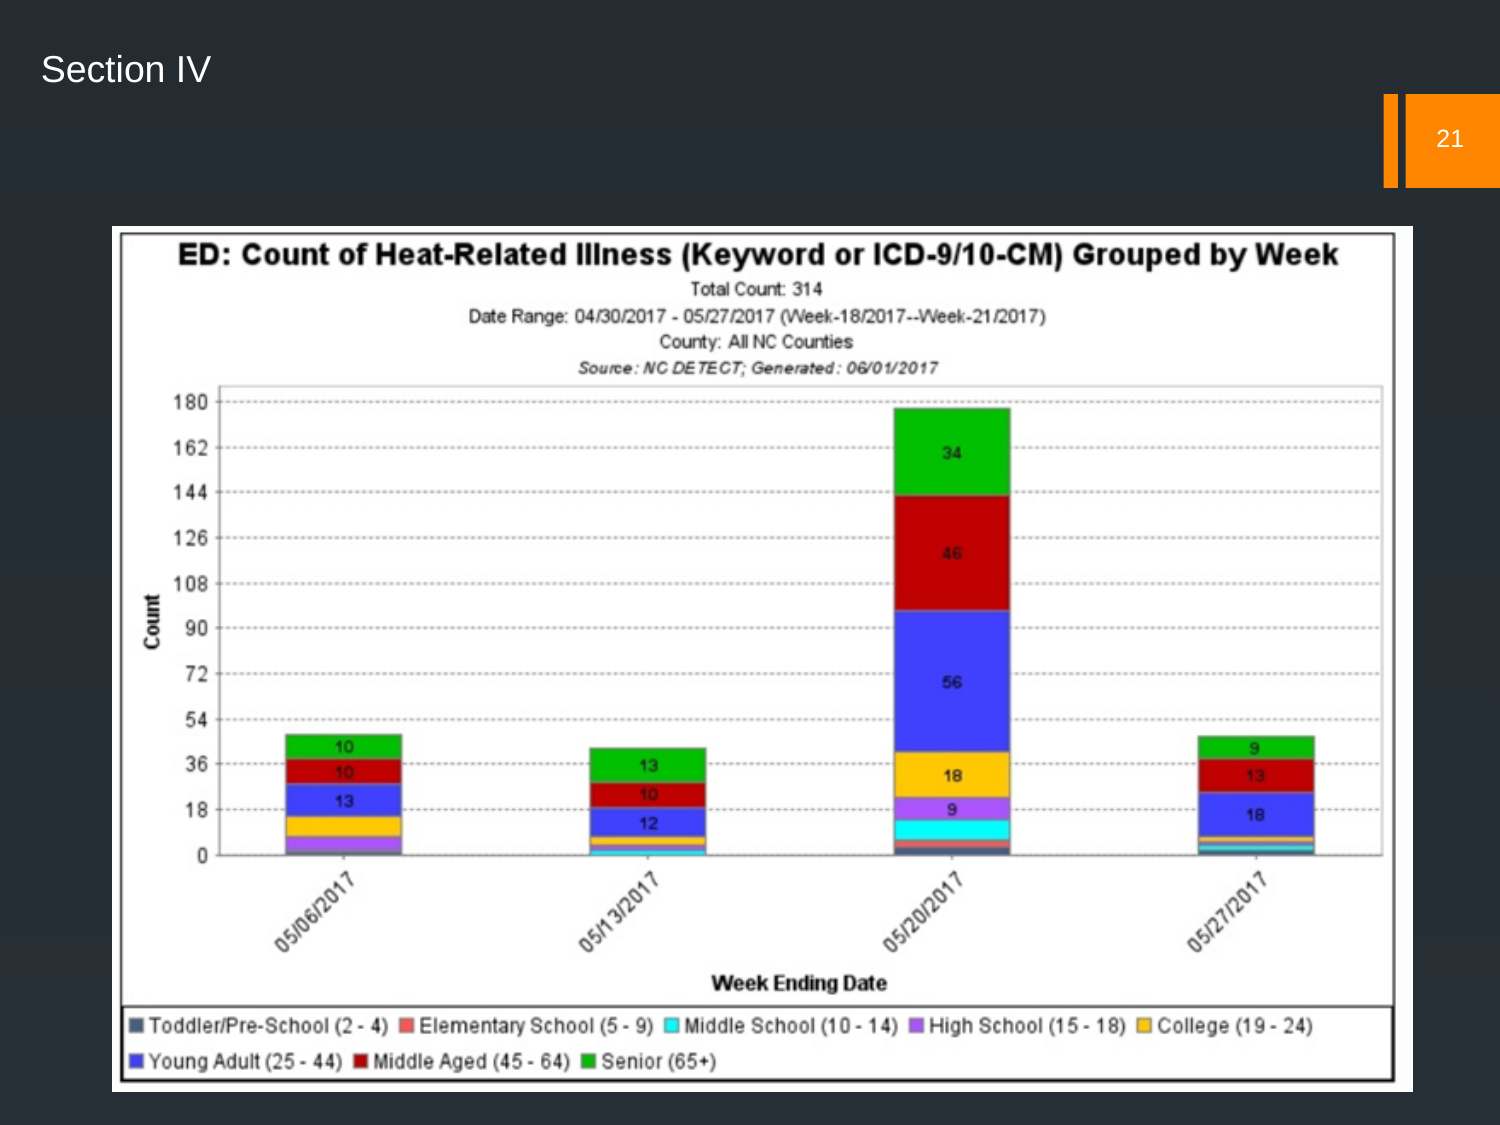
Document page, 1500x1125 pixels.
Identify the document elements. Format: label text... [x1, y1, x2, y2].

text_box Section IV [26, 37, 227, 98]
slide_number 21 [1325, 112, 1480, 162]
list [111, 225, 1413, 1093]
